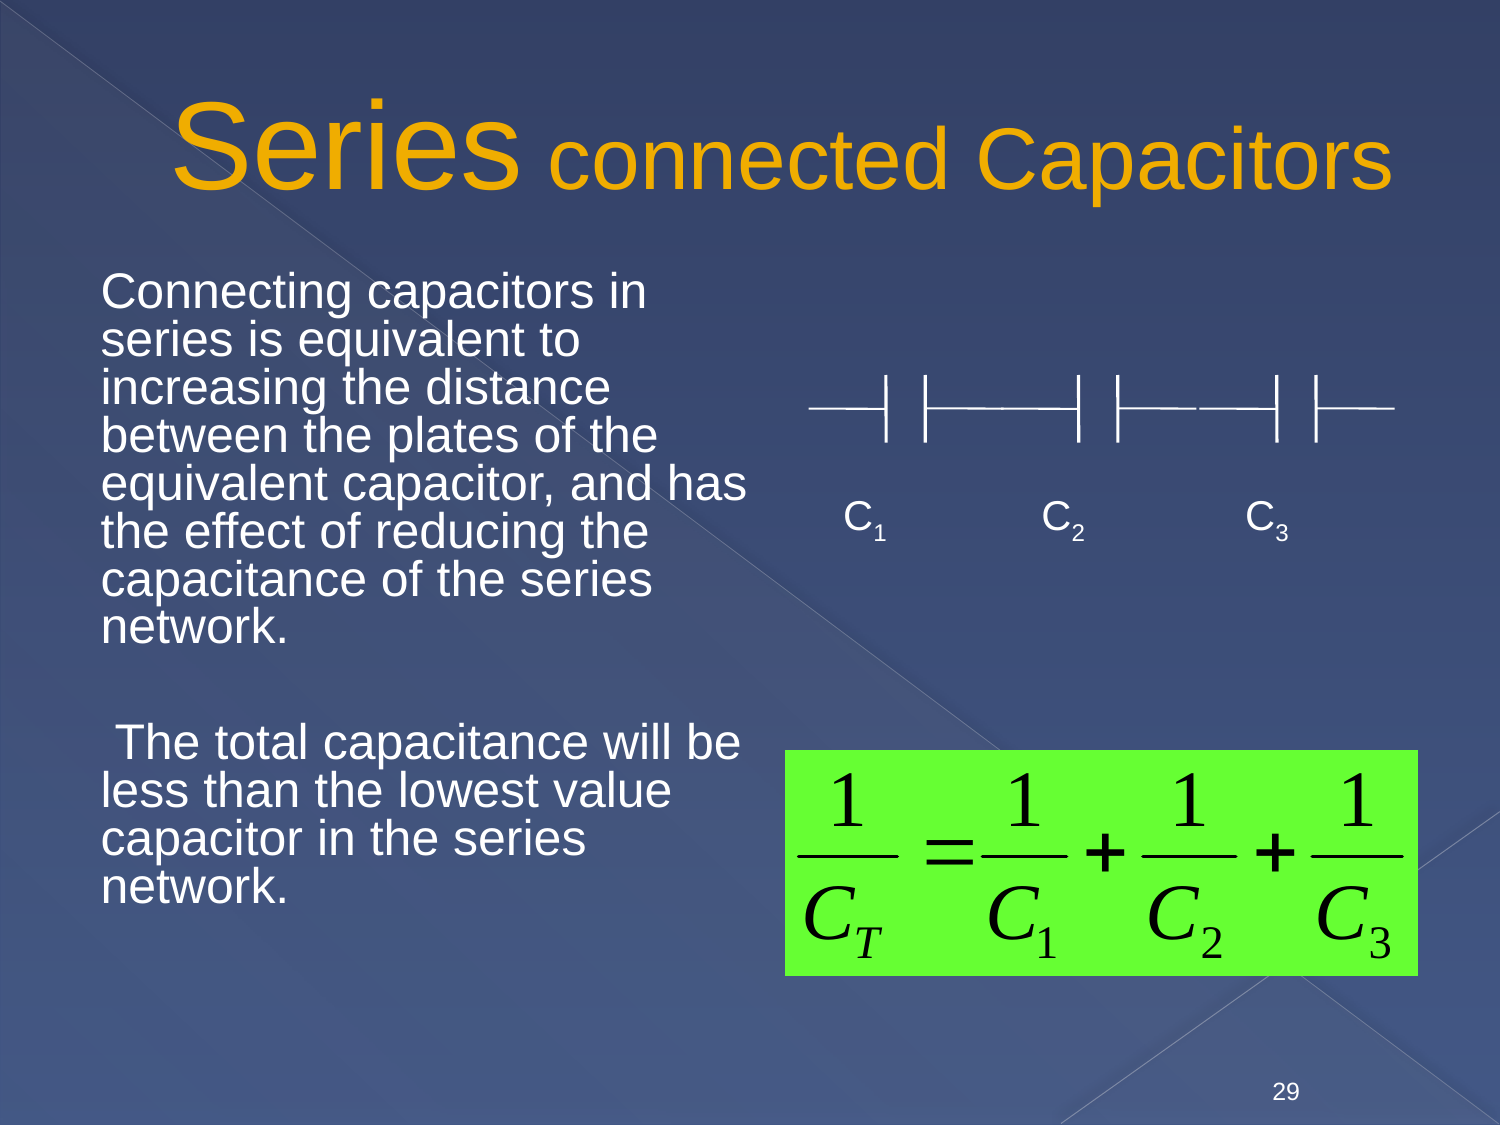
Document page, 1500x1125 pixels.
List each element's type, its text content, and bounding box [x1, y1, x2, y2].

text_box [808, 374, 1395, 598]
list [784, 749, 1419, 977]
slide_number 29 [1245, 1063, 1328, 1113]
list Connecting capacitors in series is equivalent to increasing the distance between the plates of the equivalent capacitor, and has the effect of reducing the capacitance of the series network. The total capacitance will be less than the lowest value capacitor in the series network. [74, 262, 798, 1006]
title Series connected Capacitors [75, 45, 1425, 234]
